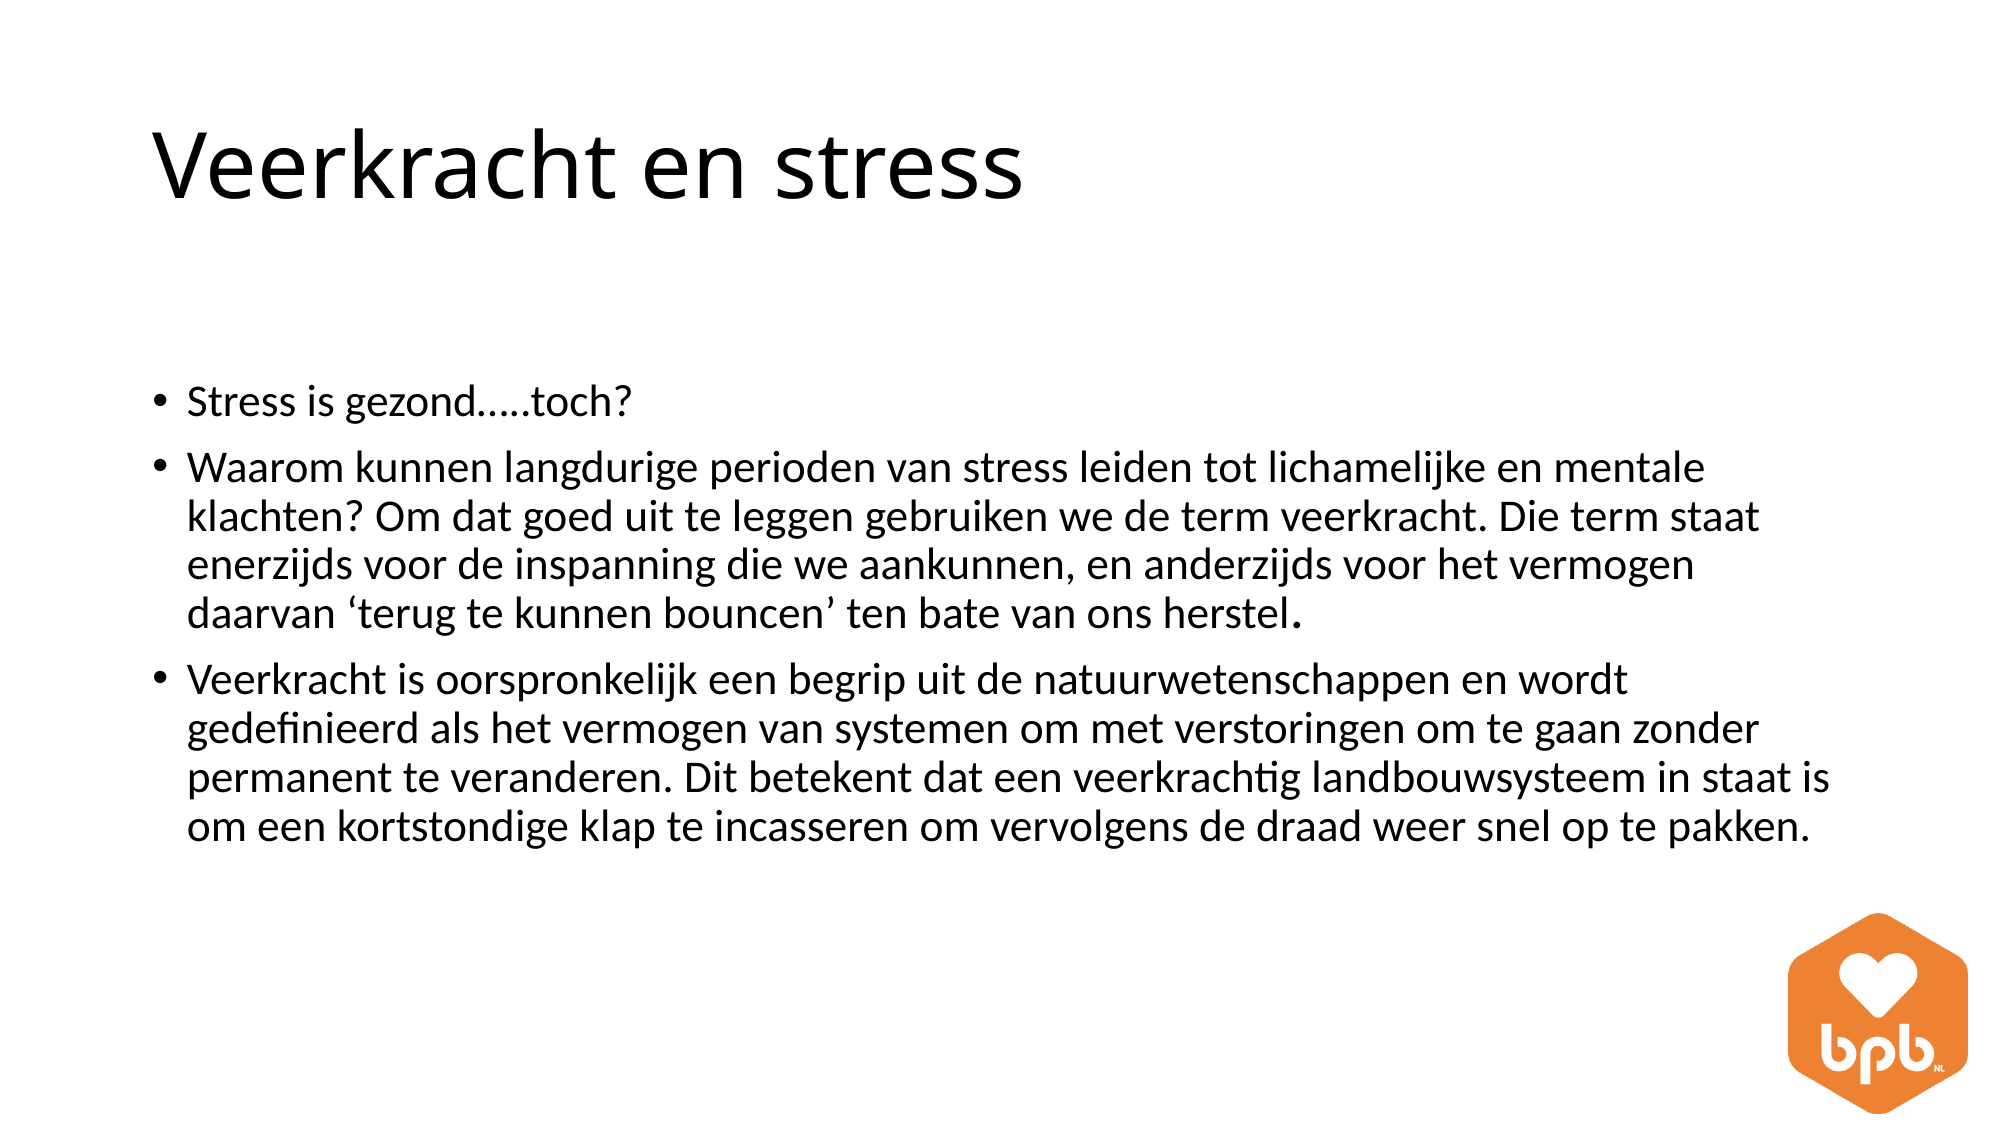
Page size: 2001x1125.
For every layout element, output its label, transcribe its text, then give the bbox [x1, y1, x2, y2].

list Stress is gezond…..toch? Waarom kunnen langdurige perioden van stress leiden tot lichamelijke en mentale klachten? Om dat goed uit te leggen gebruiken we de term veerkracht. Die term staat enerzijds voor de inspanning die we aankunnen, en anderzijds voor het vermogen daarvan ‘terug te kunnen bouncen’ ten bate van ons herstel. Veerkracht is oorspronkelijk een begrip uit de natuurwetenschappen en wordt gedefinieerd als het vermogen van systemen om met verstoringen om te gaan zonder permanent te veranderen. Dit betekent dat een veerkrachtig landbouwsysteem in staat is om een kortstondige klap te incasseren om vervolgens de draad weer snel op te pakken. [137, 299, 1863, 1014]
picture [1788, 913, 1968, 1114]
title Veerkracht en stress [137, 59, 1863, 278]
